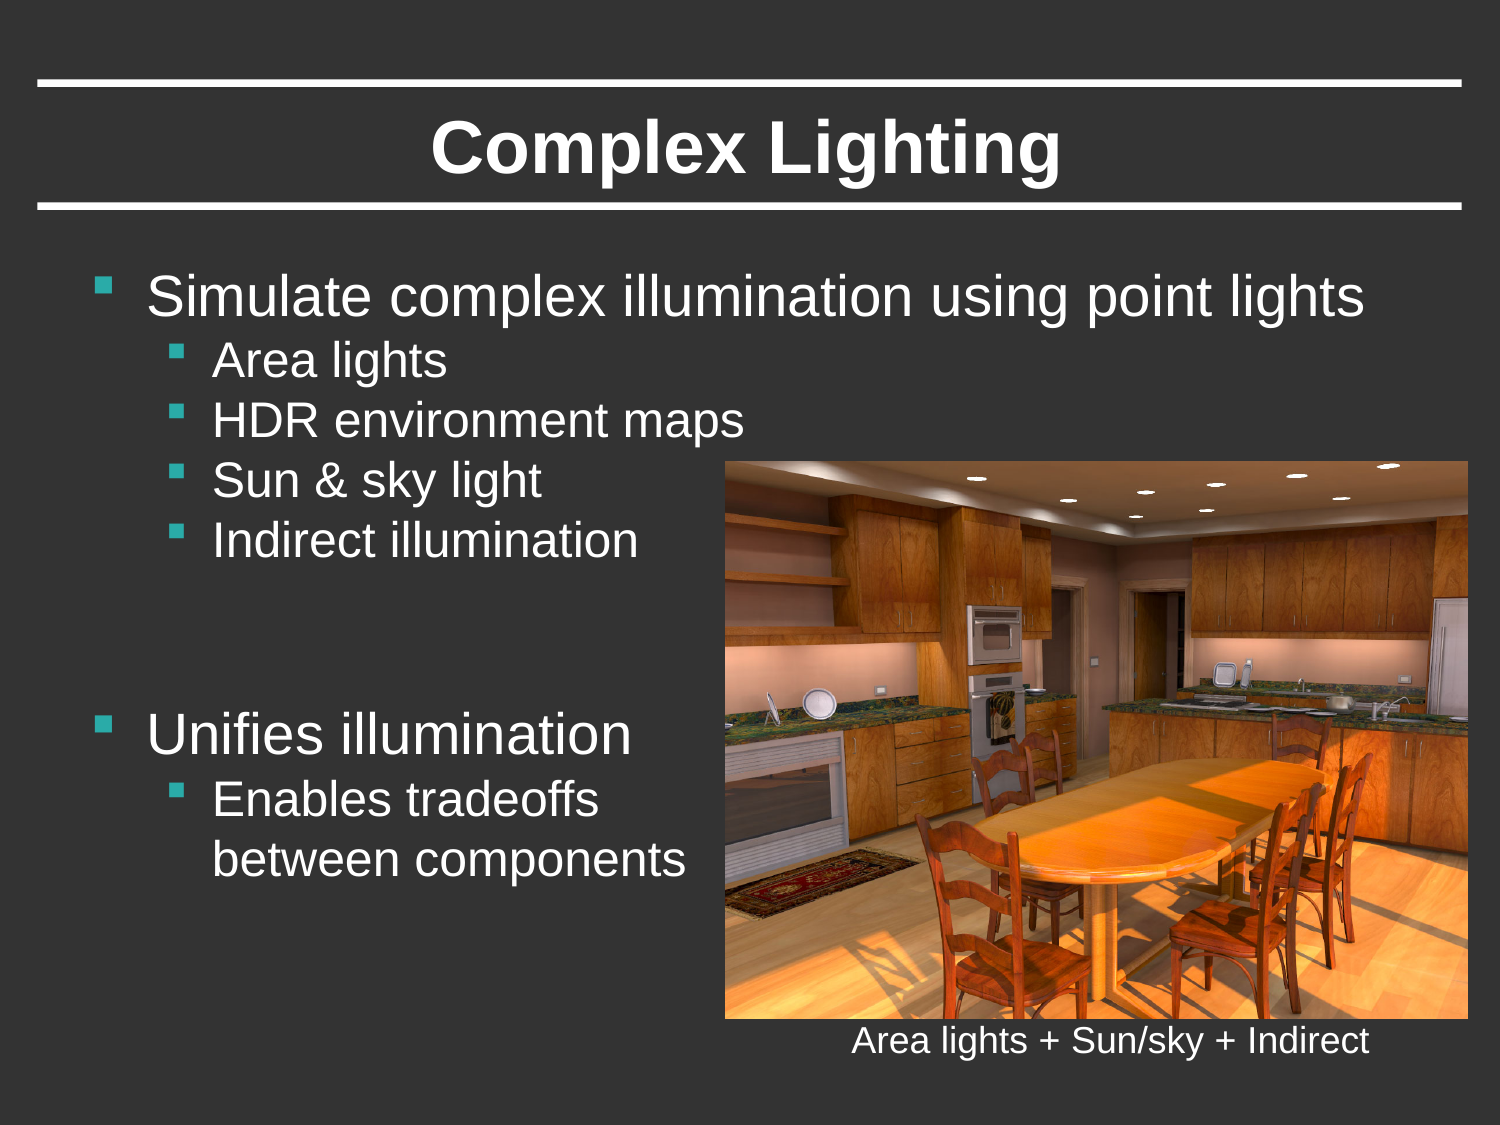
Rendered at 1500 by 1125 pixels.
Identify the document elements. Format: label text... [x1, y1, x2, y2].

list Simulate complex illumination using point lights Area lights HDR environment maps Sun & sky light Indirect illumination Unifies illumination Enables tradeoffs between components [75, 250, 1425, 1076]
picture [724, 461, 1468, 1019]
text_box Area lights + Sun/sky + Indirect [836, 1027, 1386, 1069]
title Complex Lighting [111, 87, 1383, 200]
